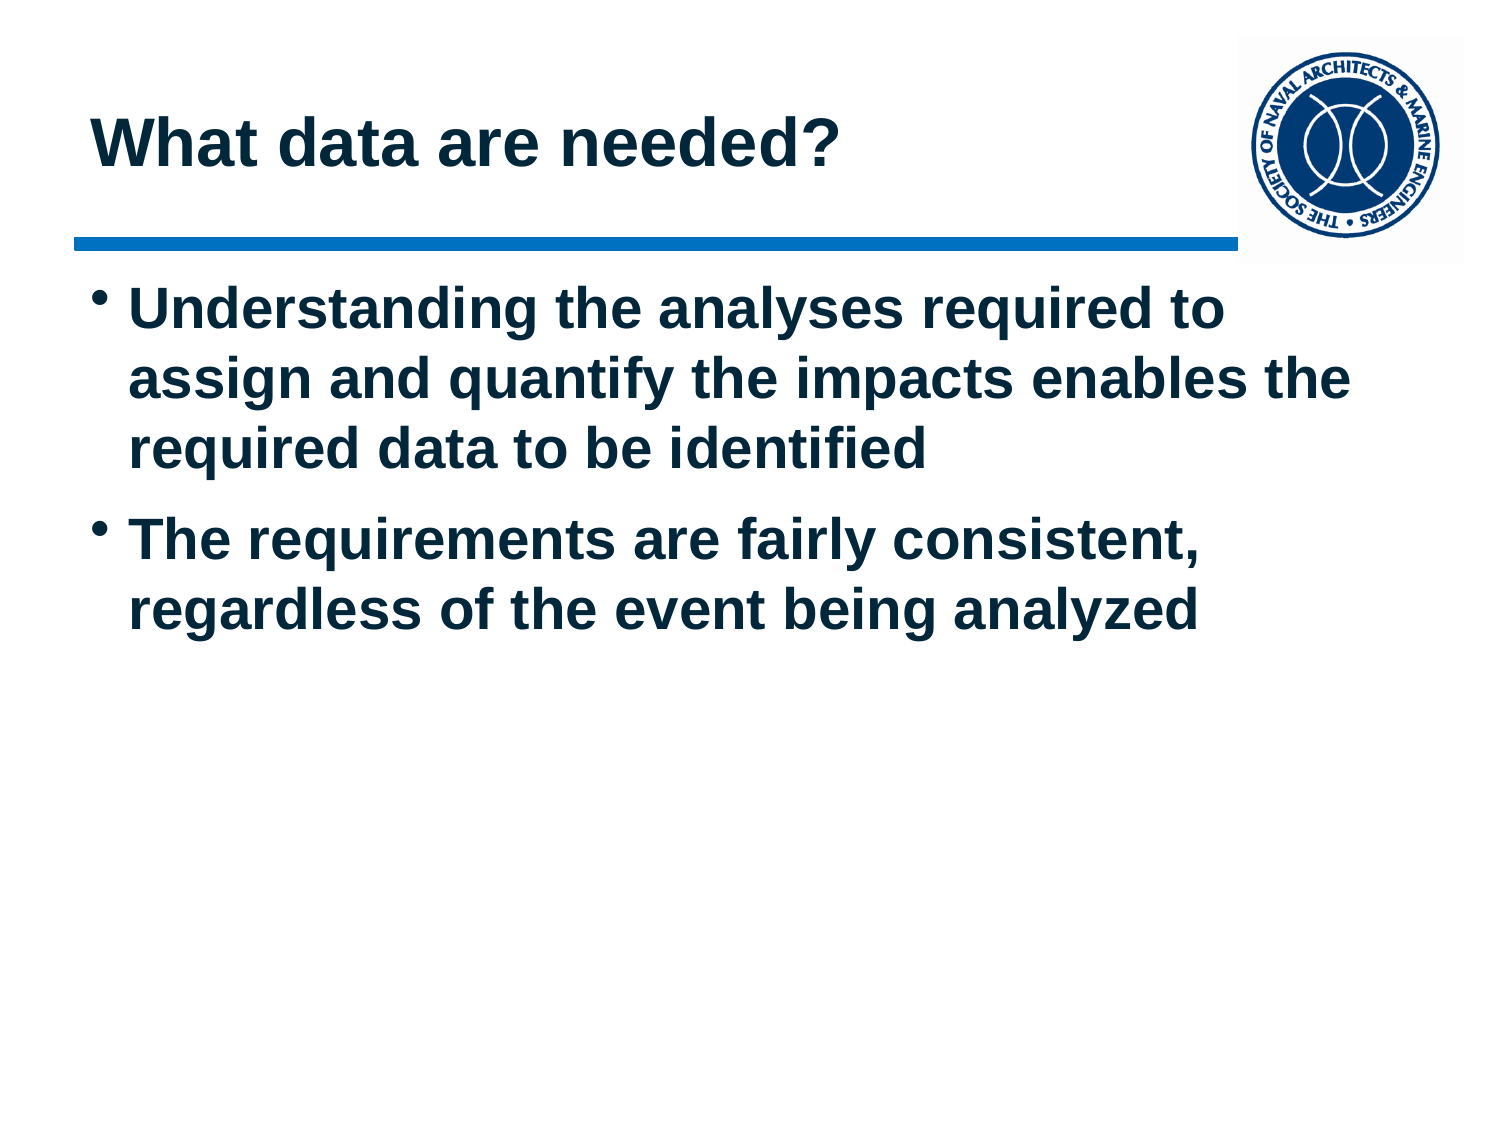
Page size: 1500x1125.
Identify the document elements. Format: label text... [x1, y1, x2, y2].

list Understanding the analyses required to assign and quantify the impacts enables the required data to be identified The requirements are fairly consistent, regardless of the event being analyzed [75, 262, 1425, 1005]
picture [1237, 37, 1464, 263]
title What data are needed? [75, 45, 1250, 233]
